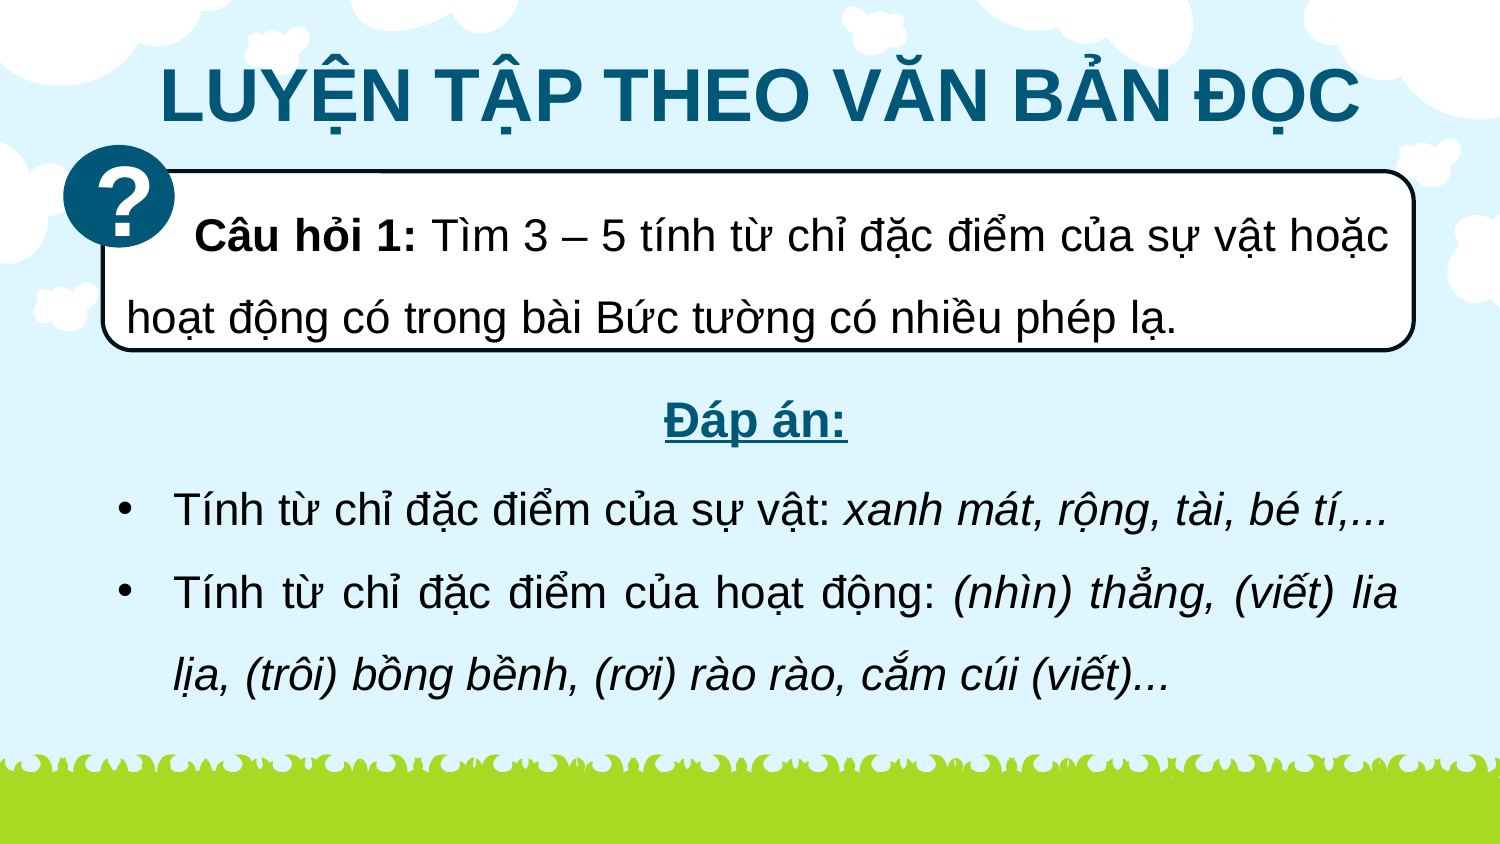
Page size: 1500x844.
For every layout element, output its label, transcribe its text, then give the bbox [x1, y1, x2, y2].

text_box ? [61, 142, 177, 250]
text_box LUYỆN TẬP THEO VĂN BẢN ĐỌC [80, 20, 1443, 164]
text_box Tính từ chỉ đặc điểm của sự vật: xanh mát, rộng, tài, bé tí,... Tính từ chỉ đặc điểm của hoạt động: (nhìn) thẳng, (viết) lia lịa, (trôi) bồng bềnh, (rơi) rào rào, cắm cúi (viết)... [102, 444, 1414, 708]
text_box Câu hỏi 1: Tìm 3 – 5 tính từ chỉ đặc điểm của sự vật hoặc hoạt động có trong bài Bức tường có nhiều phép lạ. [100, 169, 1416, 353]
text_box Đáp án: [579, 350, 933, 455]
